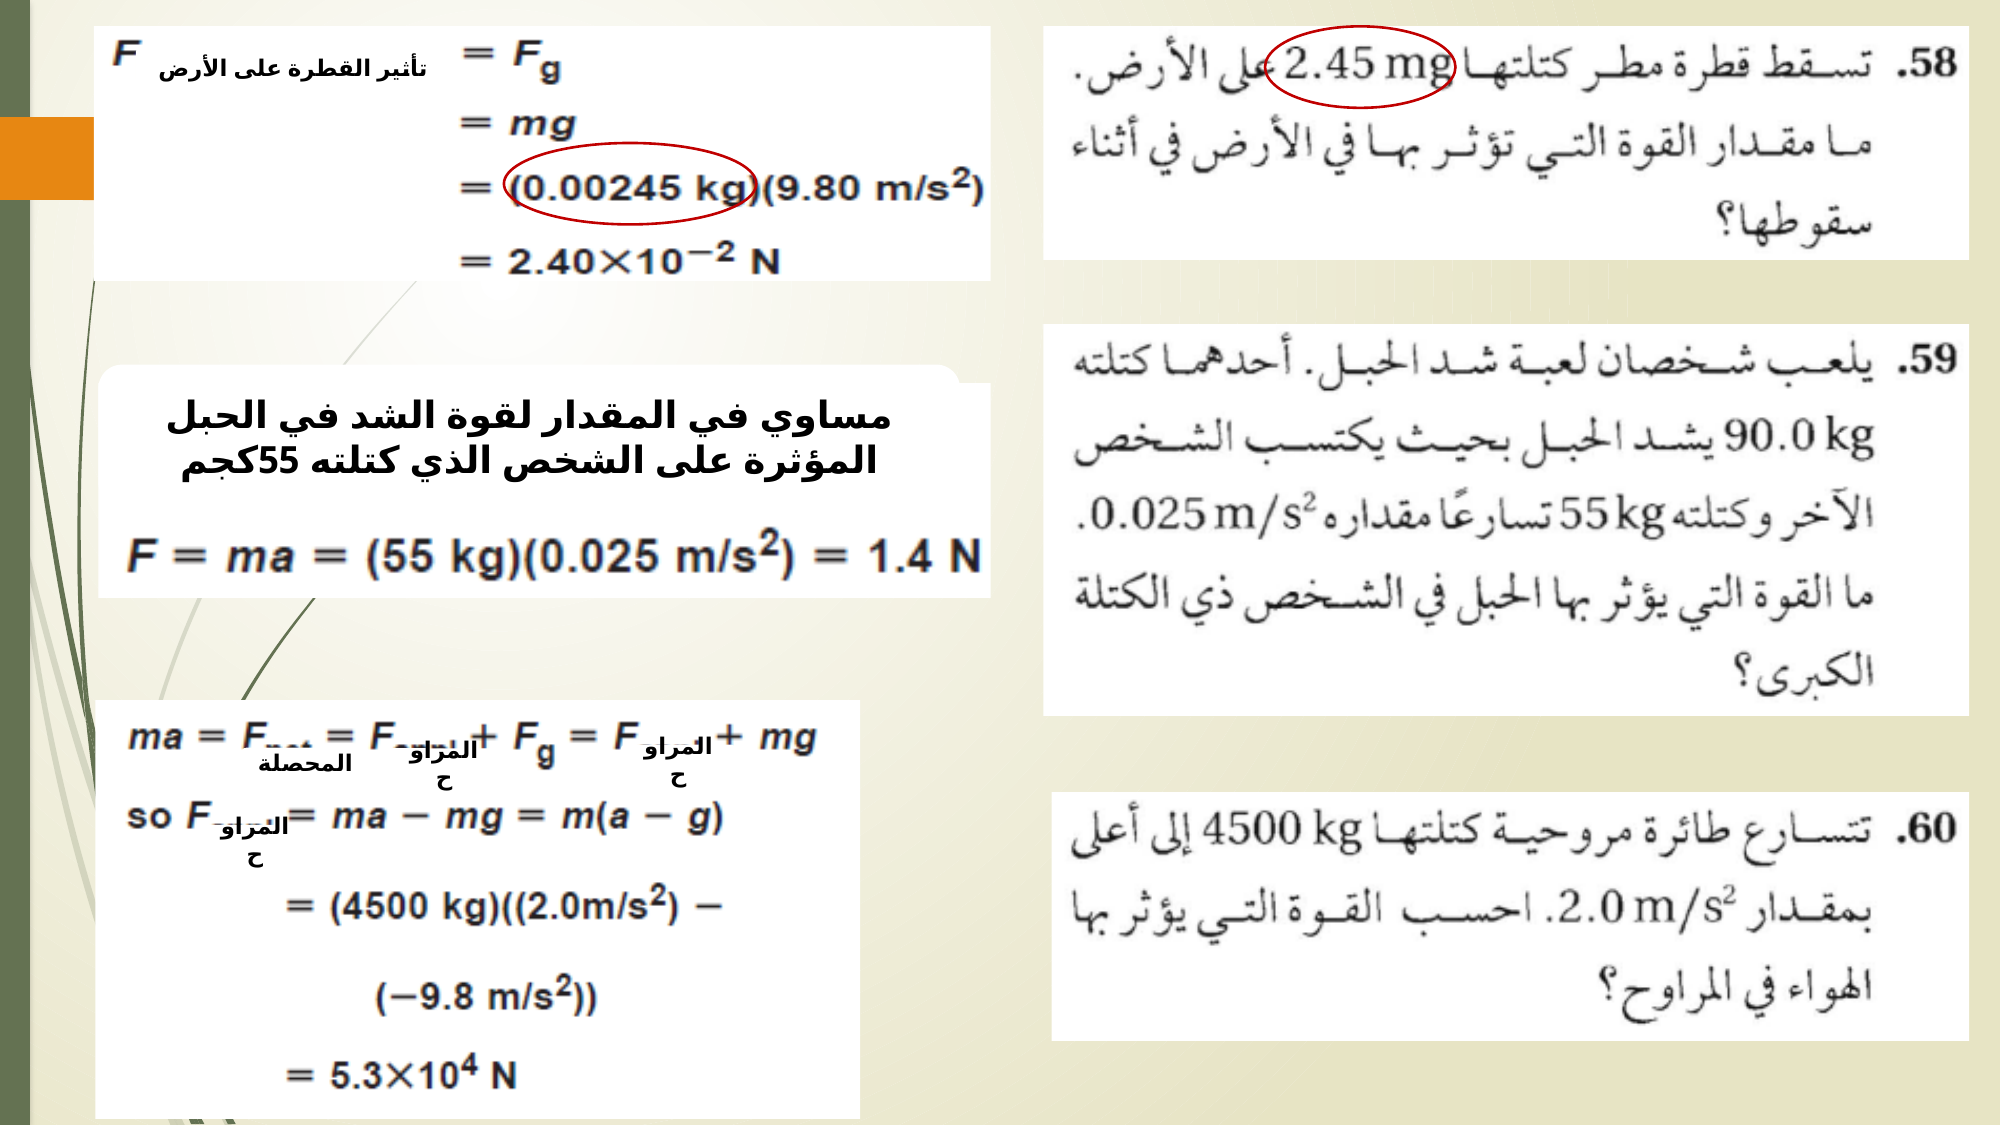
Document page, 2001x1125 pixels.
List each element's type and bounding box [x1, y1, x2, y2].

text_box [98, 364, 991, 598]
picture [1043, 26, 1970, 260]
picture [1043, 324, 1970, 717]
picture [1051, 792, 1970, 1041]
text_box [93, 26, 991, 281]
text_box [95, 700, 861, 1119]
